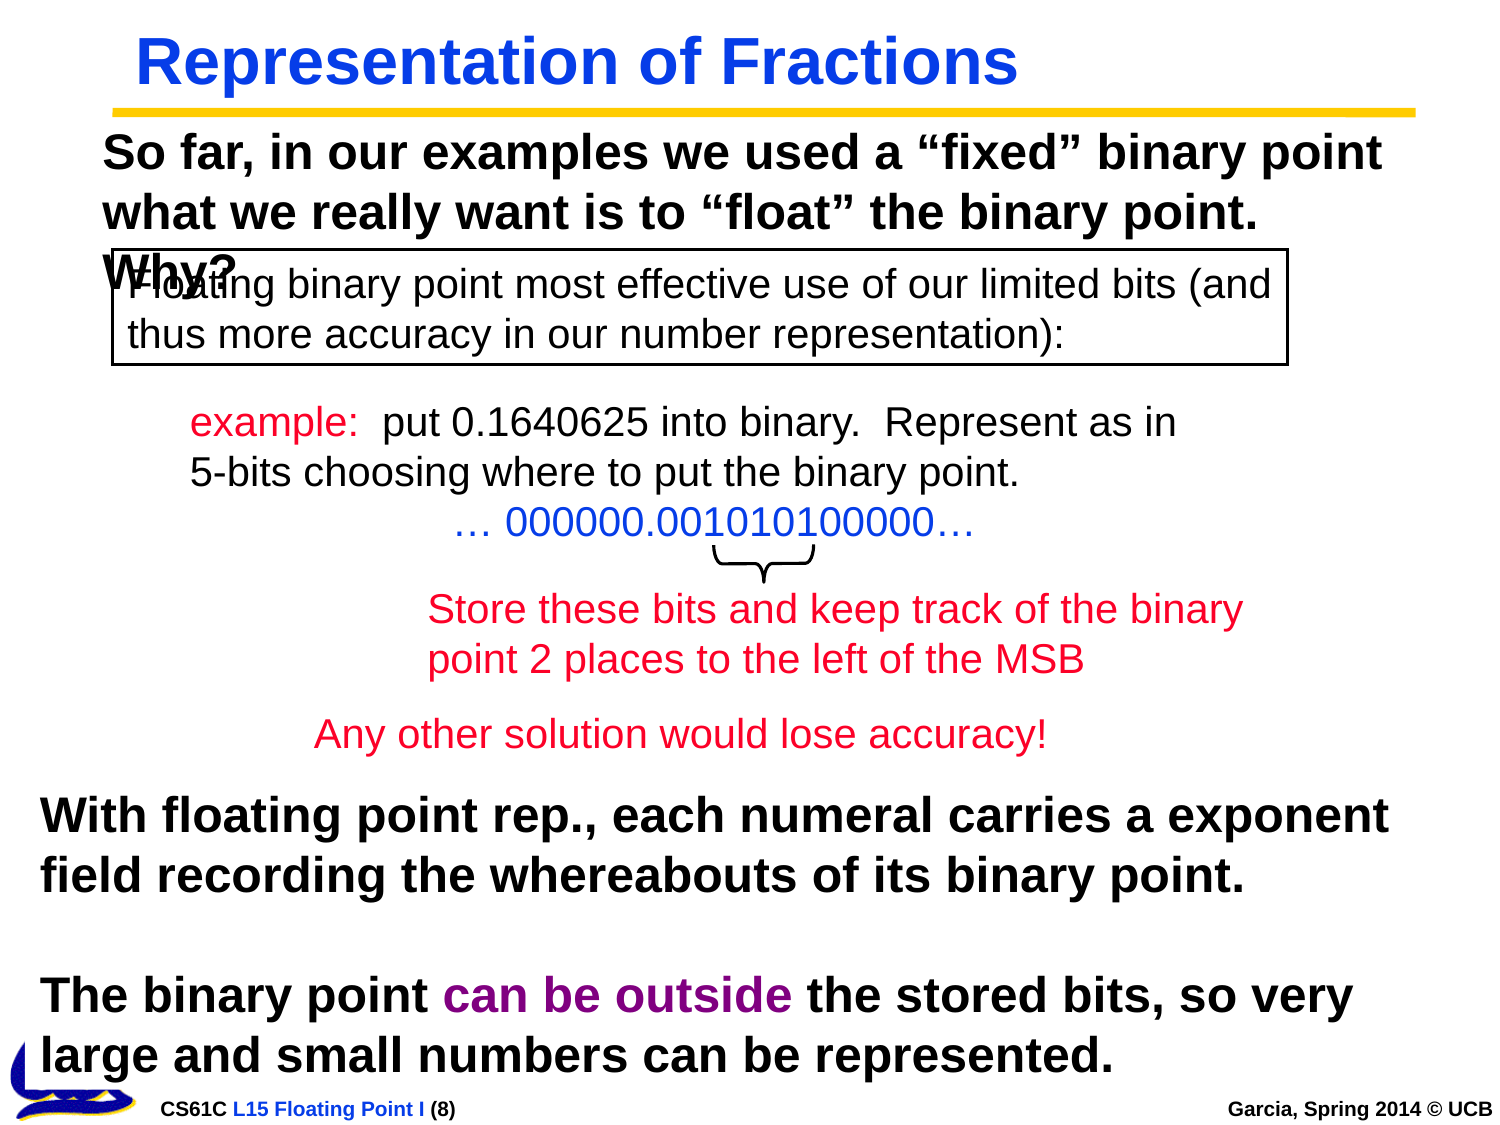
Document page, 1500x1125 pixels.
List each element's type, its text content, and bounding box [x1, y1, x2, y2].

text_box Floating binary point most effective use of our limited bits (and thus more accuracy in our number representation): [112, 249, 1288, 365]
picture [10, 1011, 150, 1121]
text_box Any other solution would lose accuracy! [299, 699, 1063, 765]
text_box example: put 0.1640625 into binary. Represent as in 5-bits choosing where to put the binary point. [174, 387, 1203, 503]
text_box Store these bits and keep track of the binary point 2 places to the left of the MSB [412, 574, 1263, 690]
text_box So far, in our examples we used a “fixed” binary point what we really want is to “float” the binary point. Why? [87, 112, 1438, 308]
text_box [713, 544, 814, 574]
title Representation of Fractions [124, 24, 1032, 104]
text_box With floating point rep., each numeral carries a exponent field recording the whereabouts of its binary point. The binary point can be outside the stored bits, so very large and small numbers can be represented. [24, 774, 1500, 1090]
text_box … 000000.001010100000… [437, 503, 992, 574]
